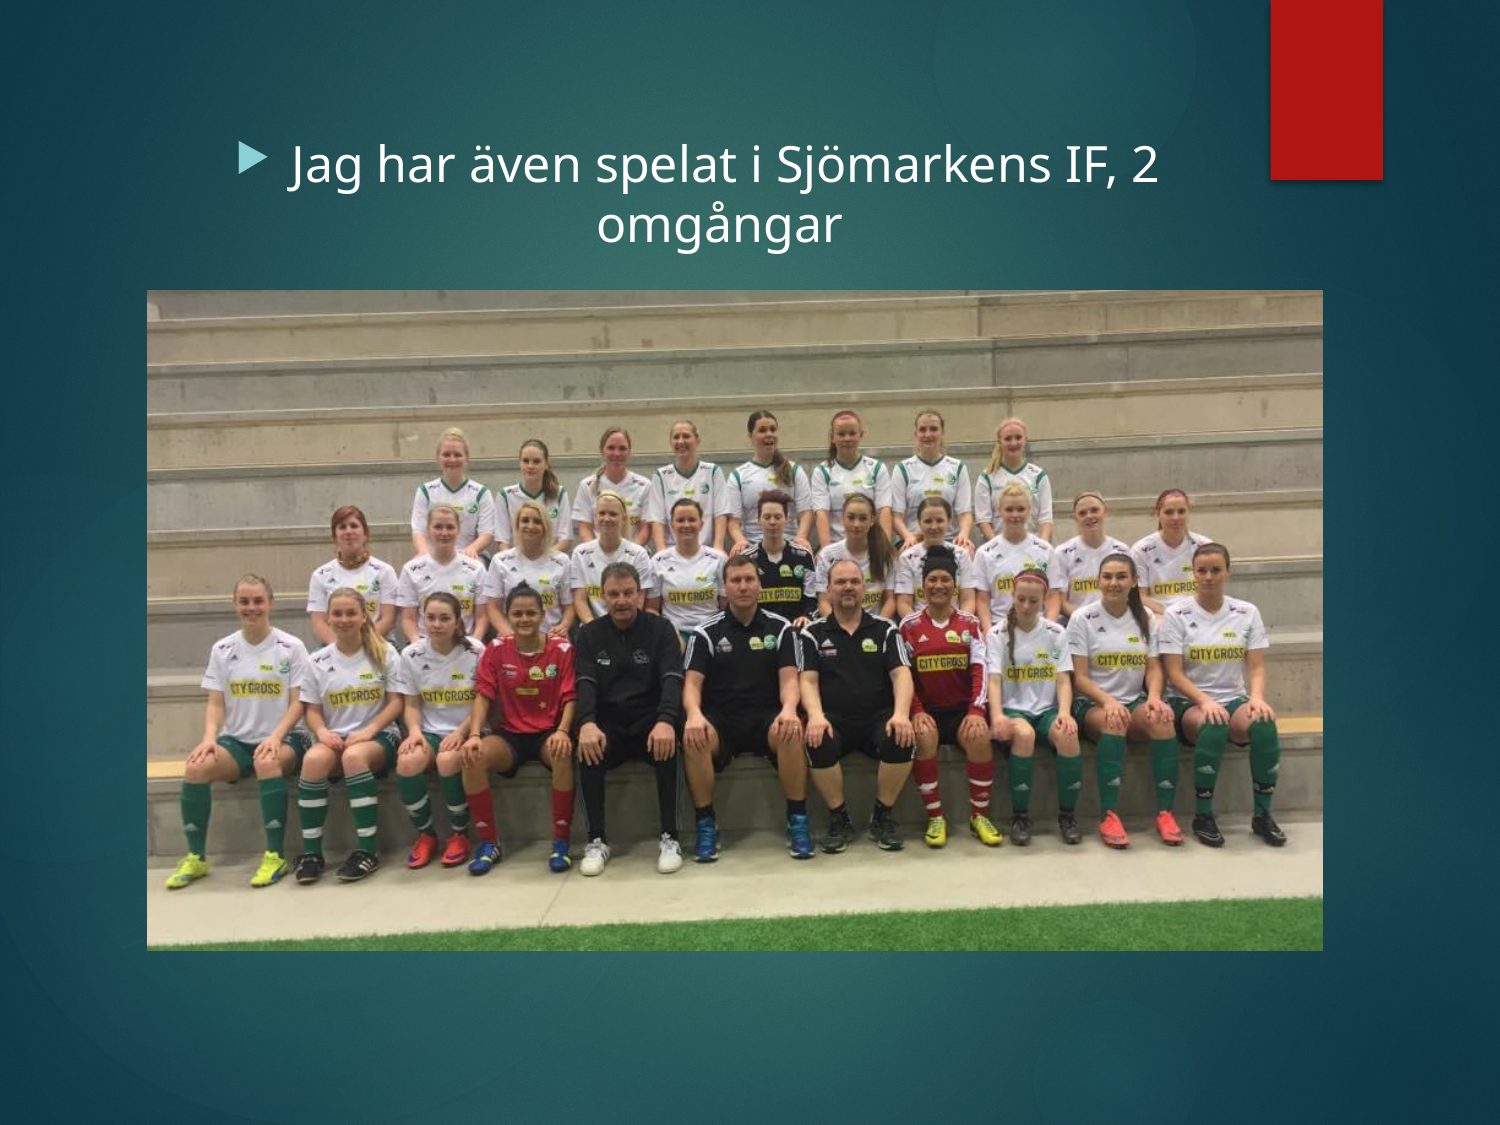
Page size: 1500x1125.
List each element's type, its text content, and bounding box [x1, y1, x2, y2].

picture [147, 290, 1324, 951]
list Jag har även spelat i Sjömarkens IF, 2 omgångar [147, 125, 1249, 289]
